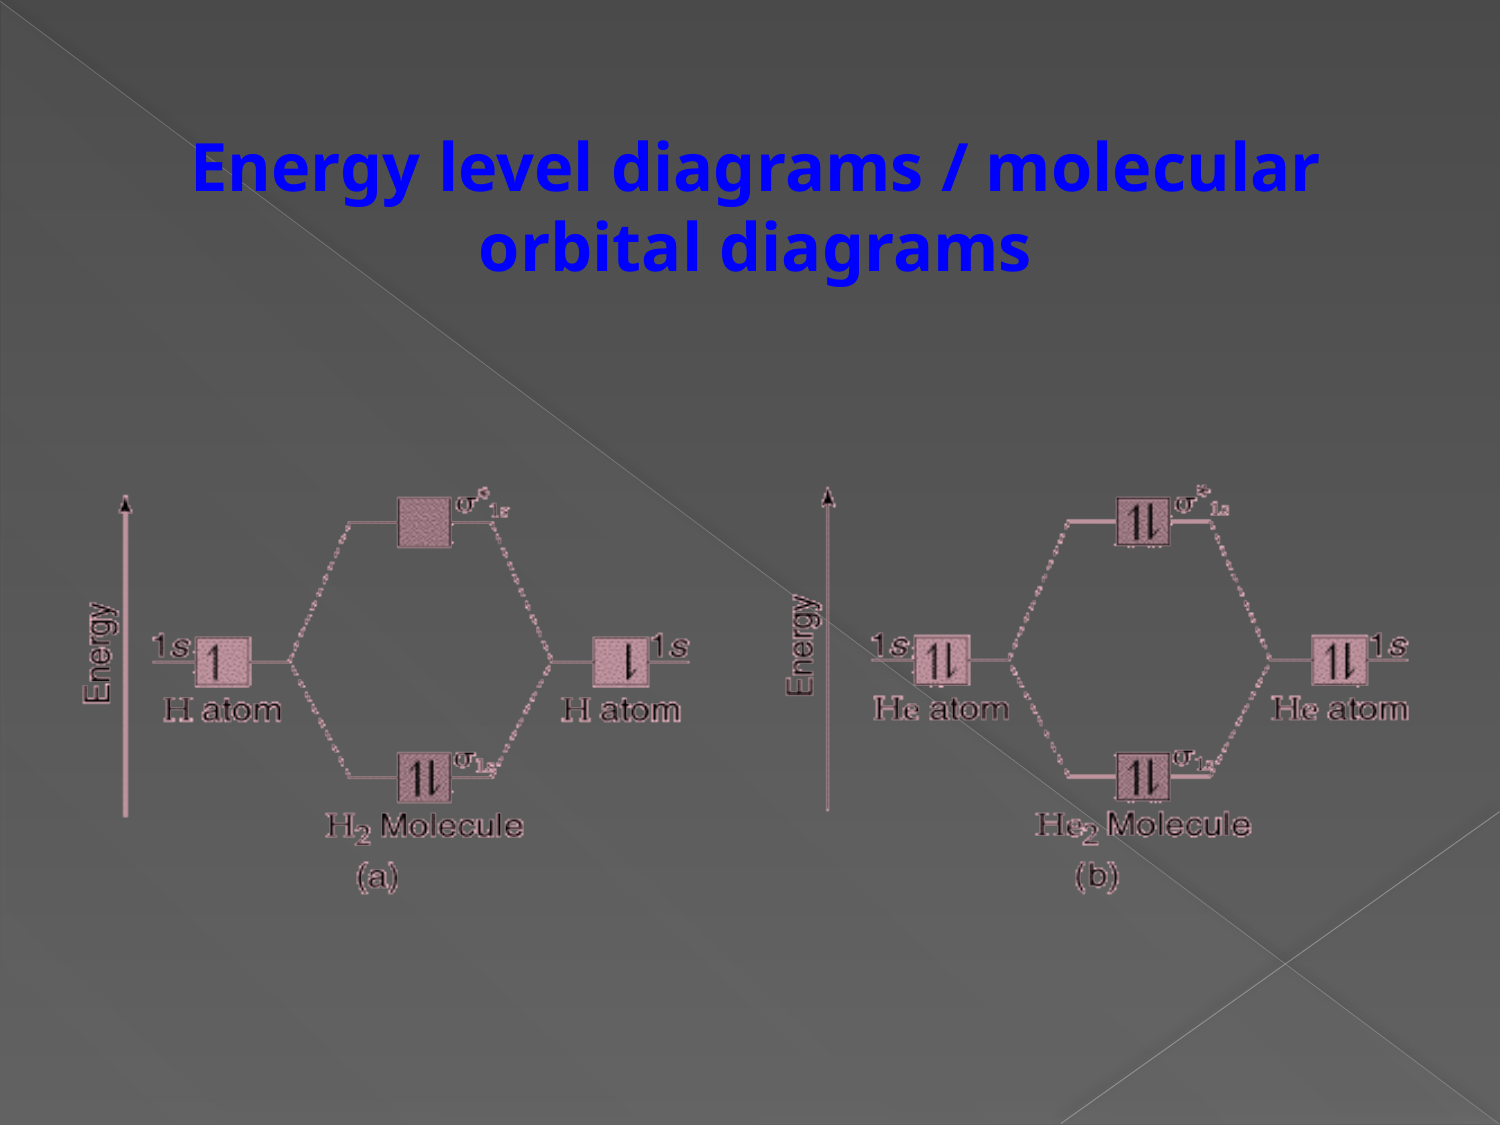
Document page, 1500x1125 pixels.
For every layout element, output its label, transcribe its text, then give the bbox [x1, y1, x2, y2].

picture [70, 280, 1419, 1091]
text_box Energy level diagrams / molecular orbital diagrams [70, 117, 1442, 292]
